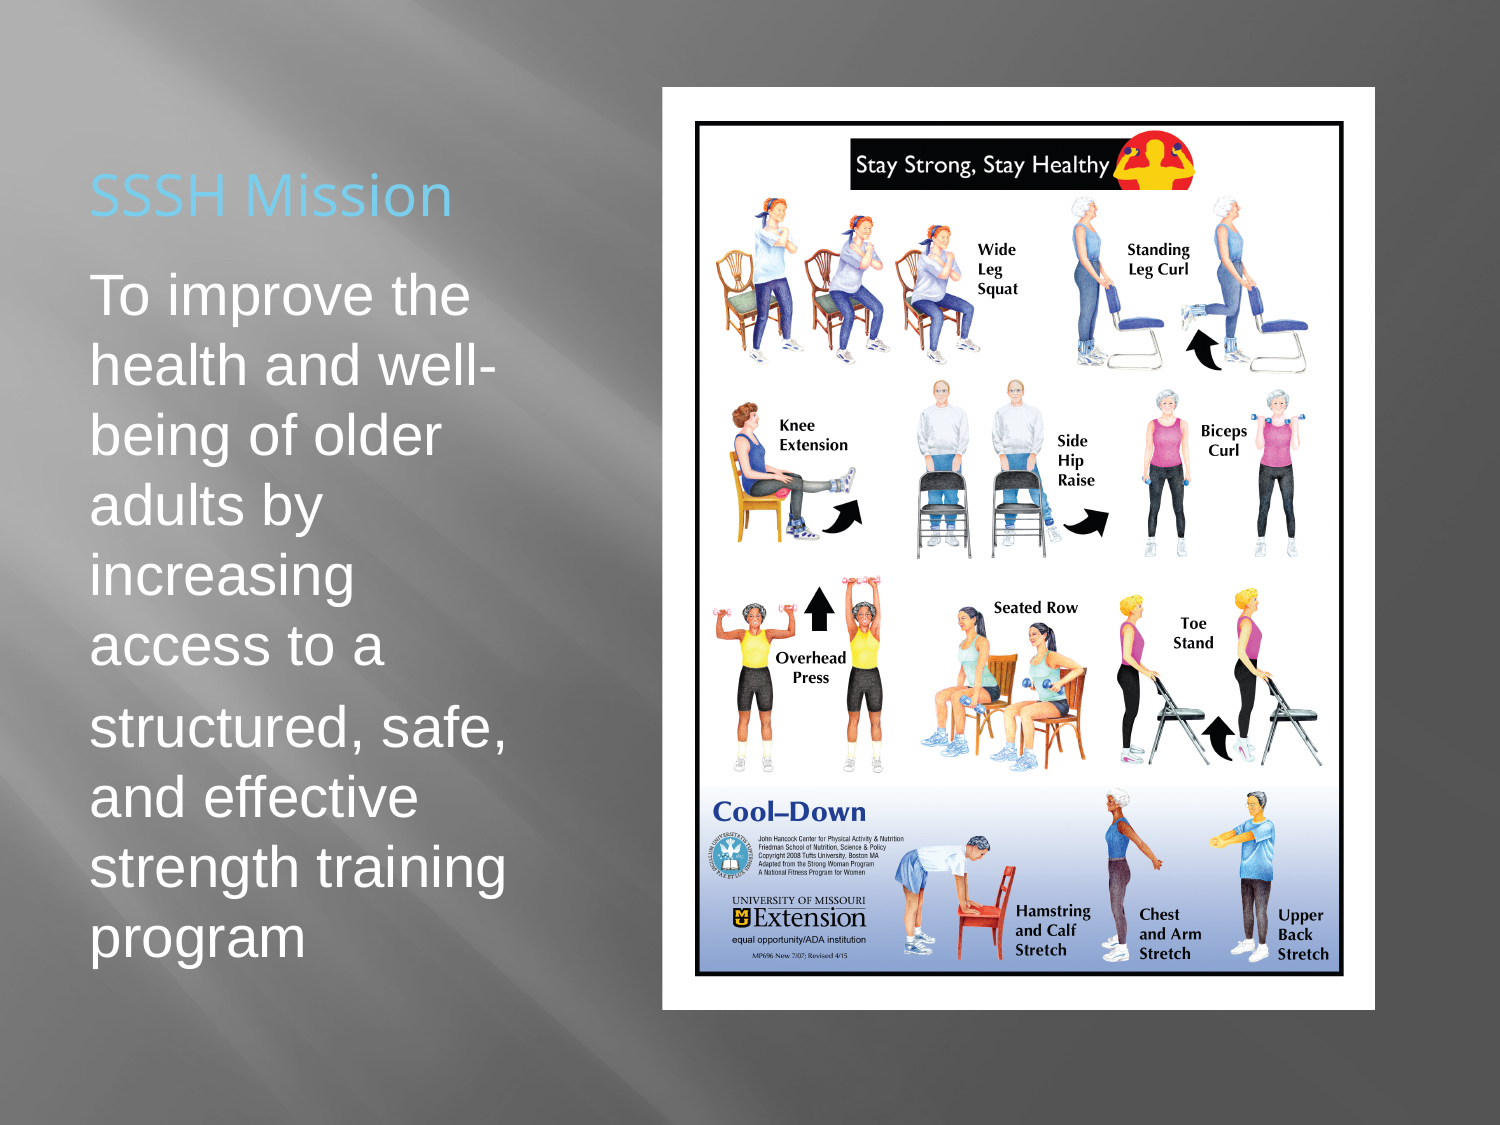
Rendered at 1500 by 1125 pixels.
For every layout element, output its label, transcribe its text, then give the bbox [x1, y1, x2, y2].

list To improve the health and well-being of older adults by increasing access to a structured, safe, and effective strength training program [75, 249, 569, 1005]
title SSSH Mission [75, 44, 569, 236]
picture [662, 87, 1376, 1010]
